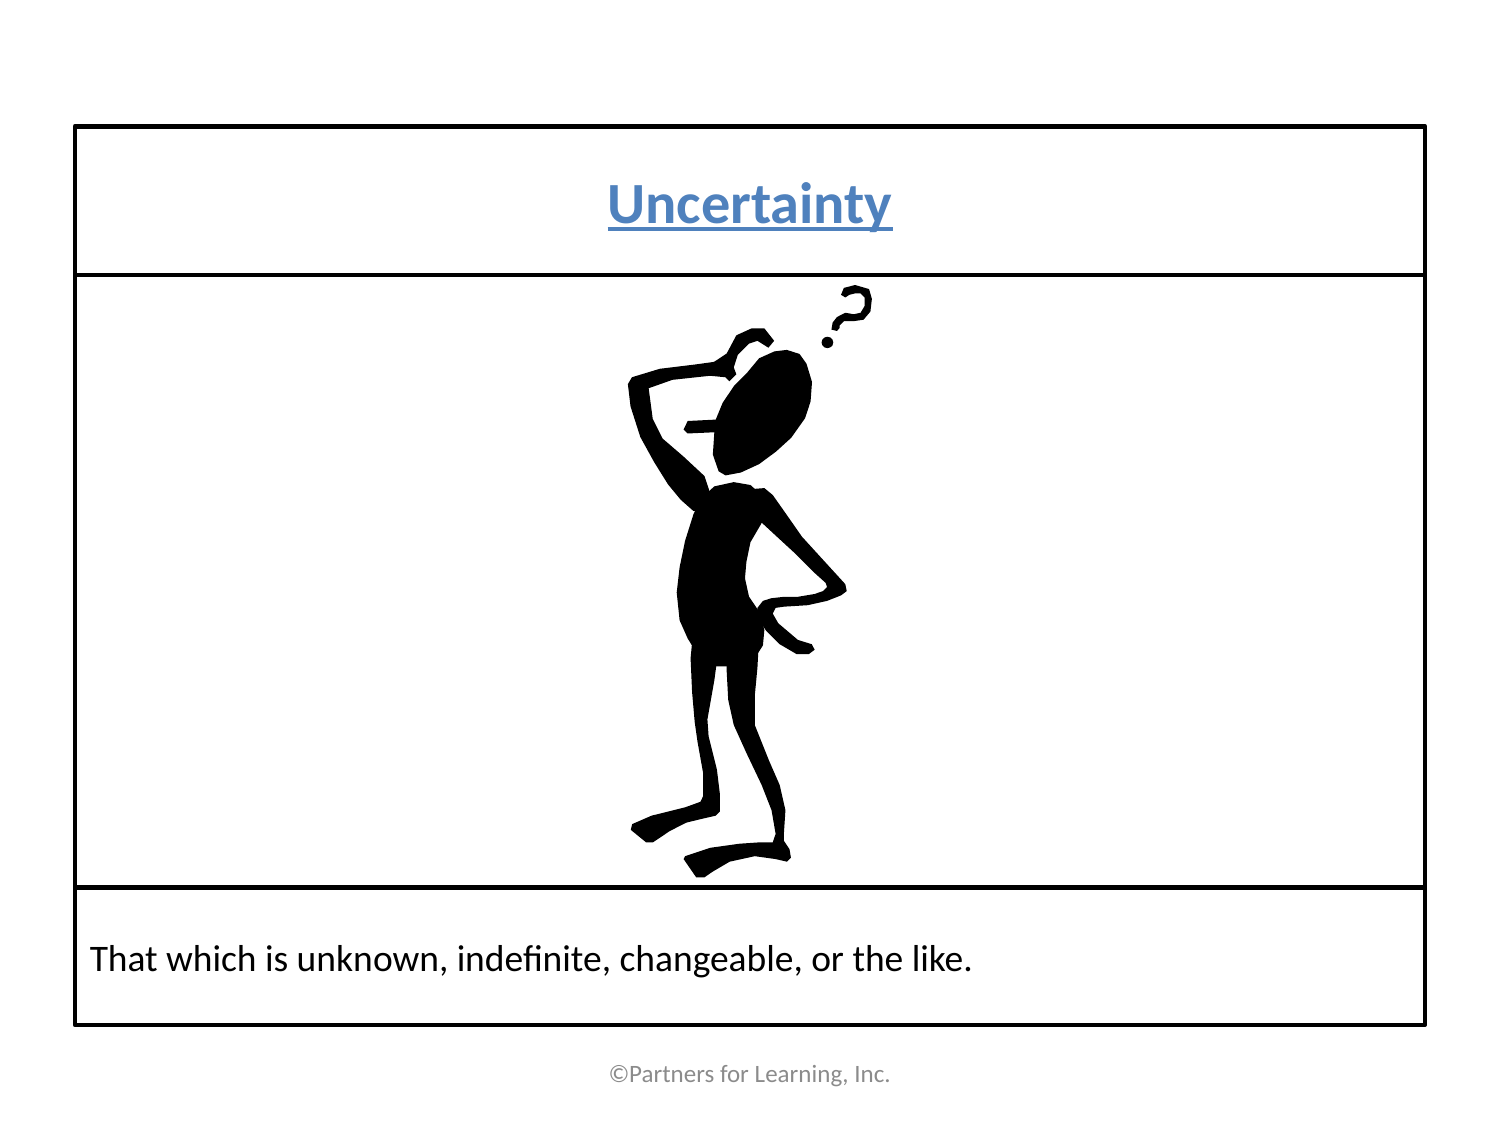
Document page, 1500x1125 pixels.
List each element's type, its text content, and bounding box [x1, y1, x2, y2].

footer ©Partners for Learning, Inc. [512, 1042, 988, 1103]
list Uncertainty [75, 125, 1425, 275]
picture [627, 284, 873, 878]
list That which is unknown, indefinite, changeable, or the like. [75, 887, 1425, 1025]
